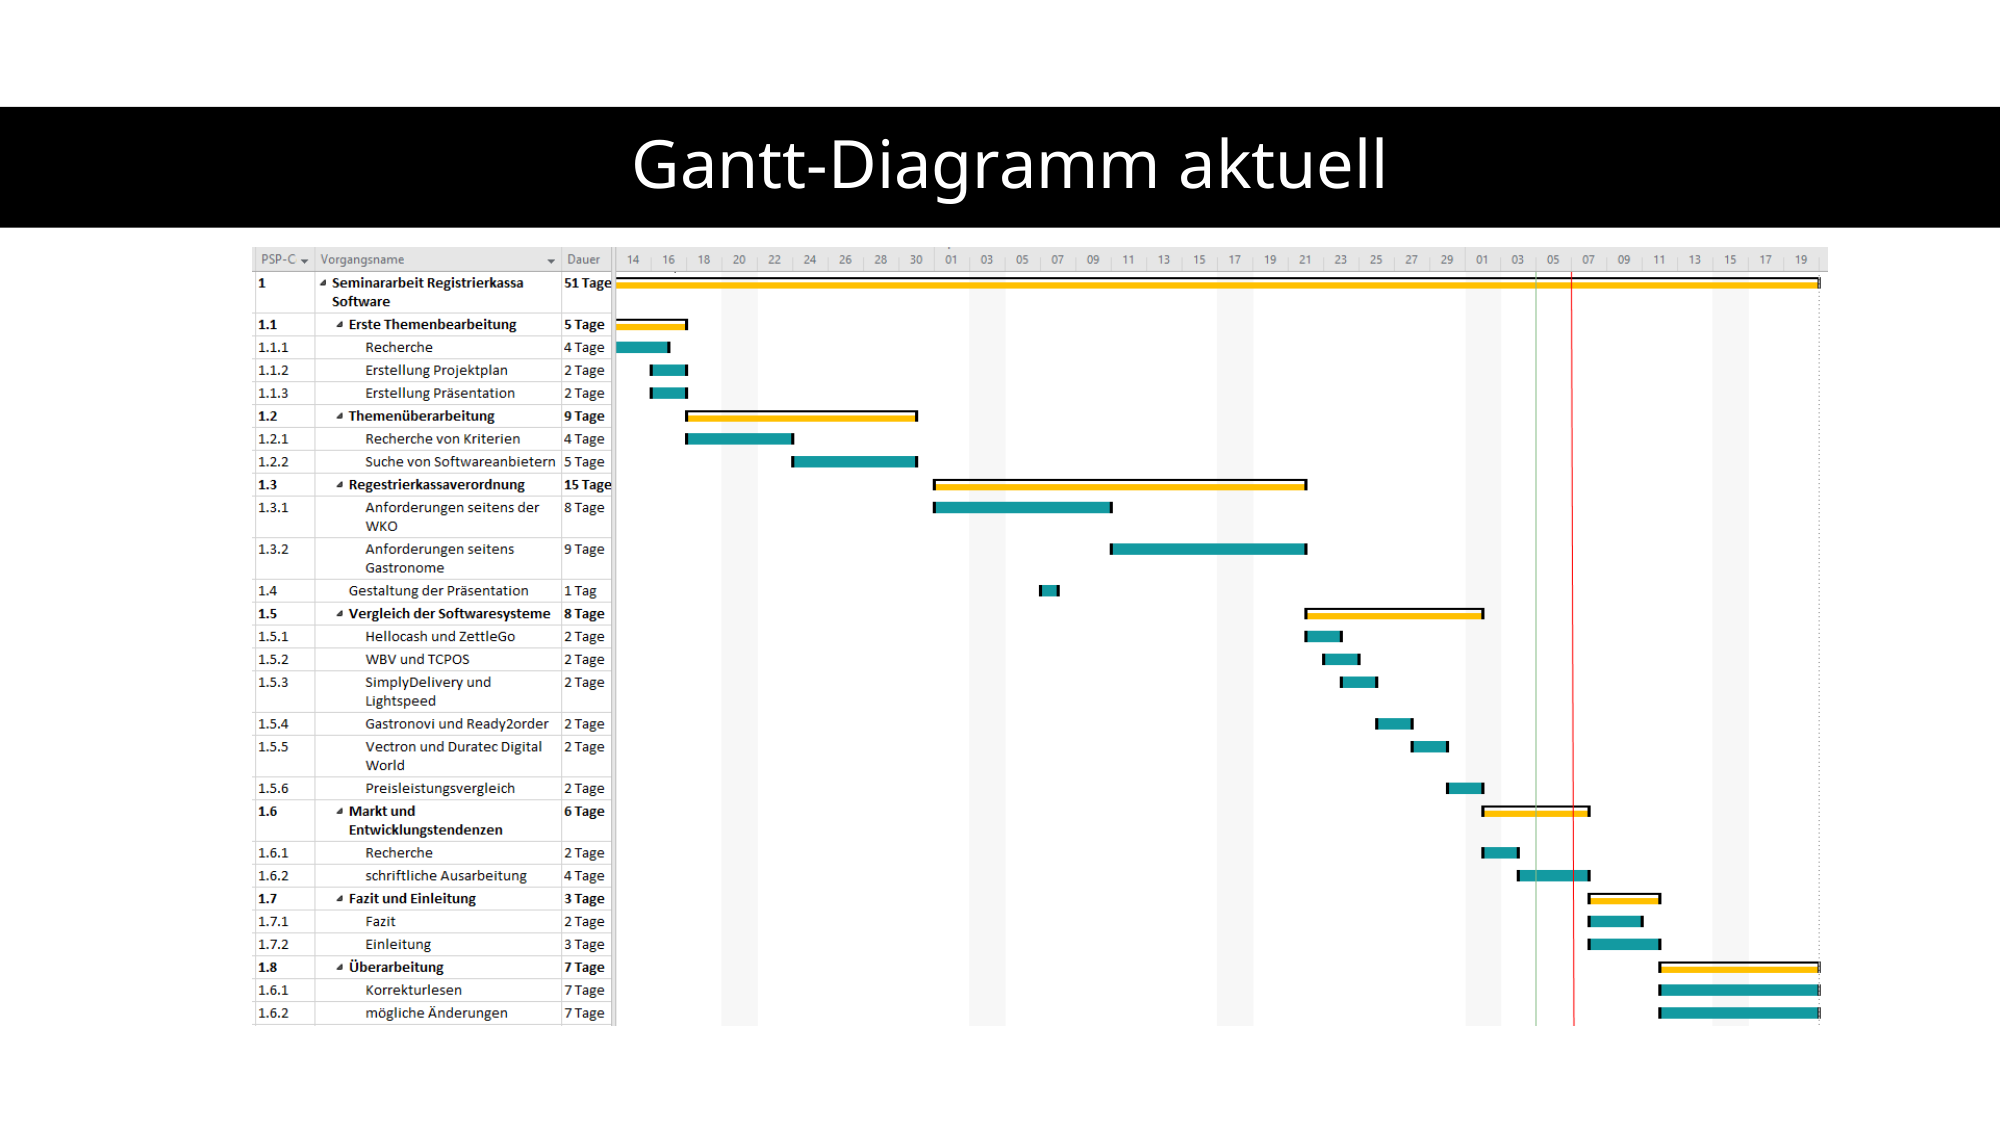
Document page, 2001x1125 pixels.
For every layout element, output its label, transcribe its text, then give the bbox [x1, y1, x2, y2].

text_box [0, 106, 2000, 229]
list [252, 247, 1828, 1026]
title Gantt-Diagramm aktuell [91, 105, 1931, 228]
